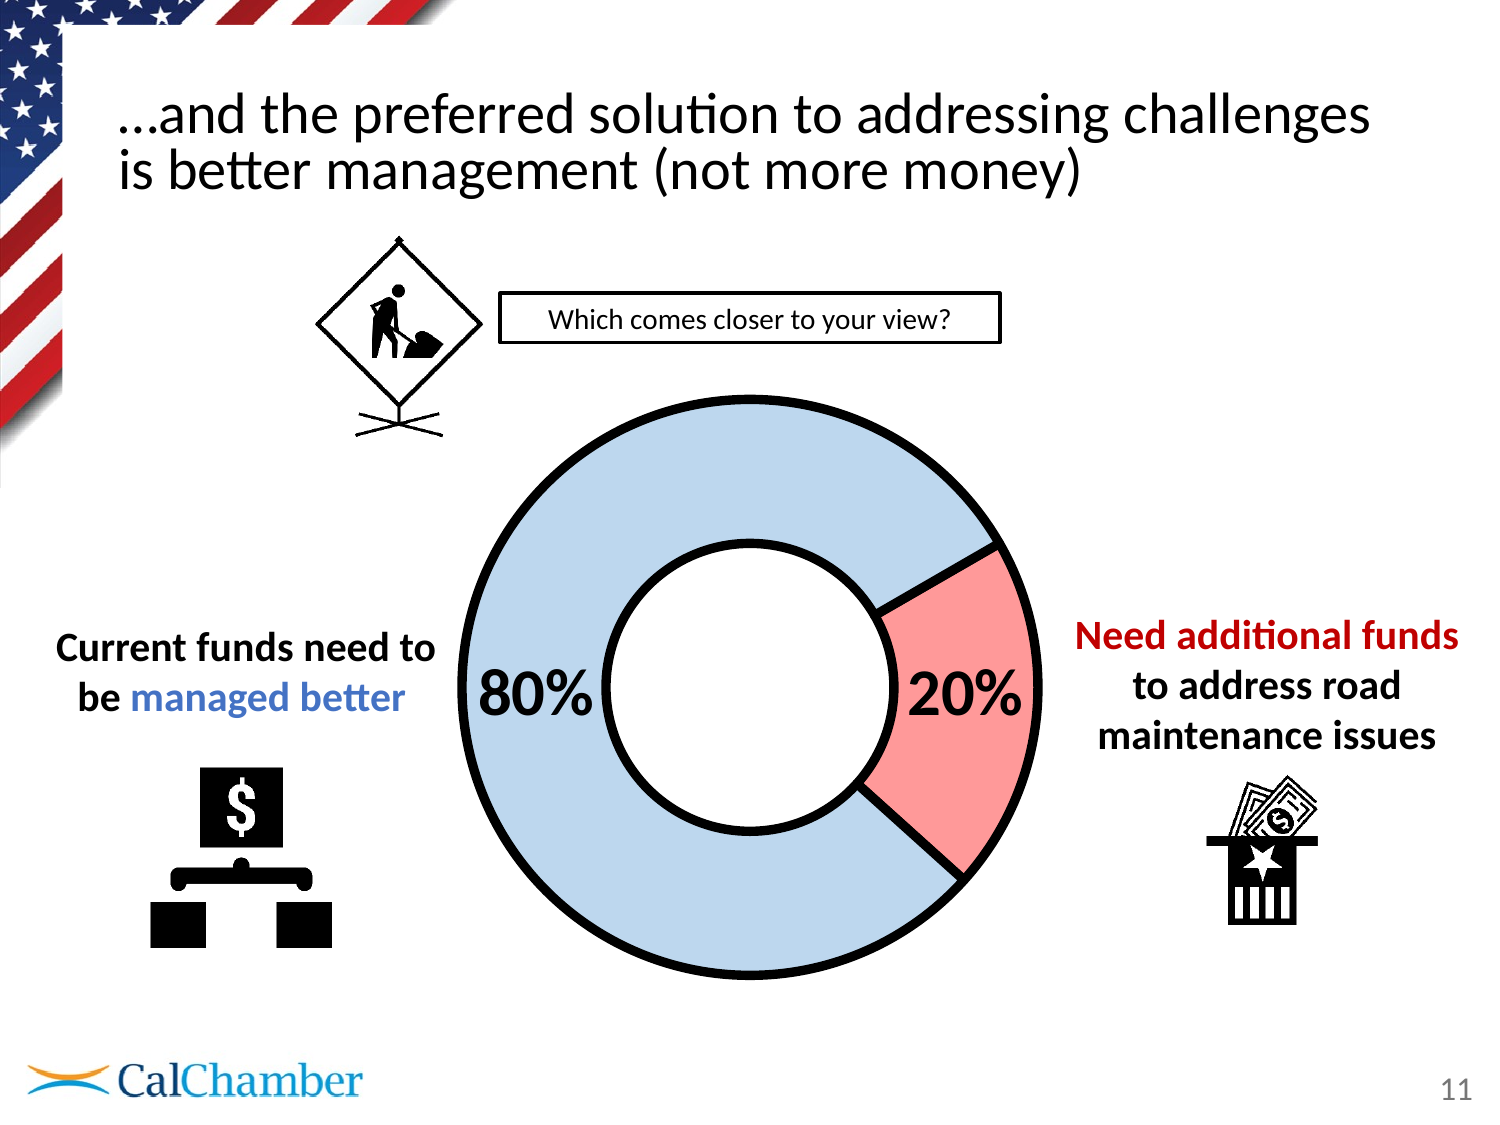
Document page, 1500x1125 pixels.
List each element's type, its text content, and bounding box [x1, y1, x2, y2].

chart [426, 324, 1074, 1050]
text_box Need additional funds to address road maintenance issues [1074, 600, 1485, 765]
text_box Current funds need to be managed better [31, 612, 426, 728]
picture [1187, 774, 1338, 925]
picture [0, 0, 511, 488]
text_box Which comes closer to your view? [511, 293, 1000, 324]
title …and the preferred solution to addressing challenges is better management (not more money) [103, 62, 1397, 228]
picture [0, 1050, 375, 1125]
picture [148, 765, 334, 950]
